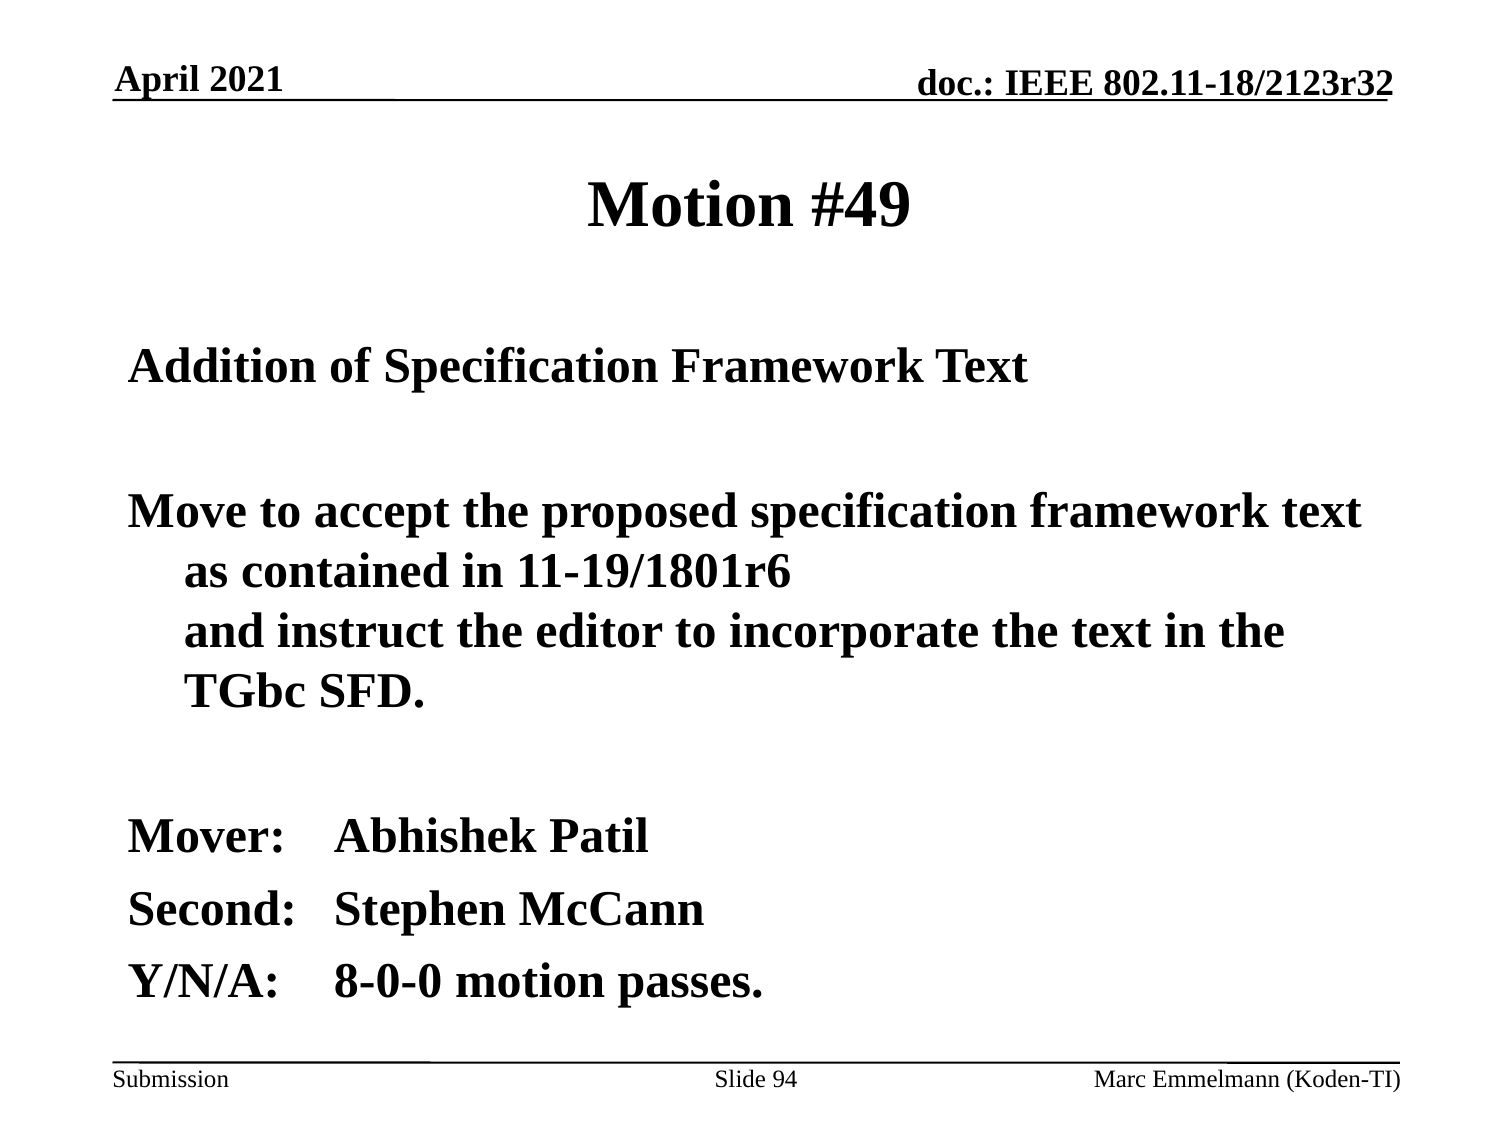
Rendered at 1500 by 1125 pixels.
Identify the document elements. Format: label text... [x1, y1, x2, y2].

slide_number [114, 54, 423, 100]
title Motion #49 [112, 112, 1388, 288]
list Addition of Specification Framework Text Move to accept the proposed specification framework text as contained in 11-19/1801r6 and instruct the editor to incorporate the text in the TGbc SFD. Mover: Abhishek Patil Second: Stephen McCann Y/N/A: 8-0-0 motion passes. [112, 324, 1388, 1000]
footer Marc Emmelmann (Koden-TI) [878, 1061, 1402, 1093]
slide_number Slide 94 [712, 1061, 800, 1123]
